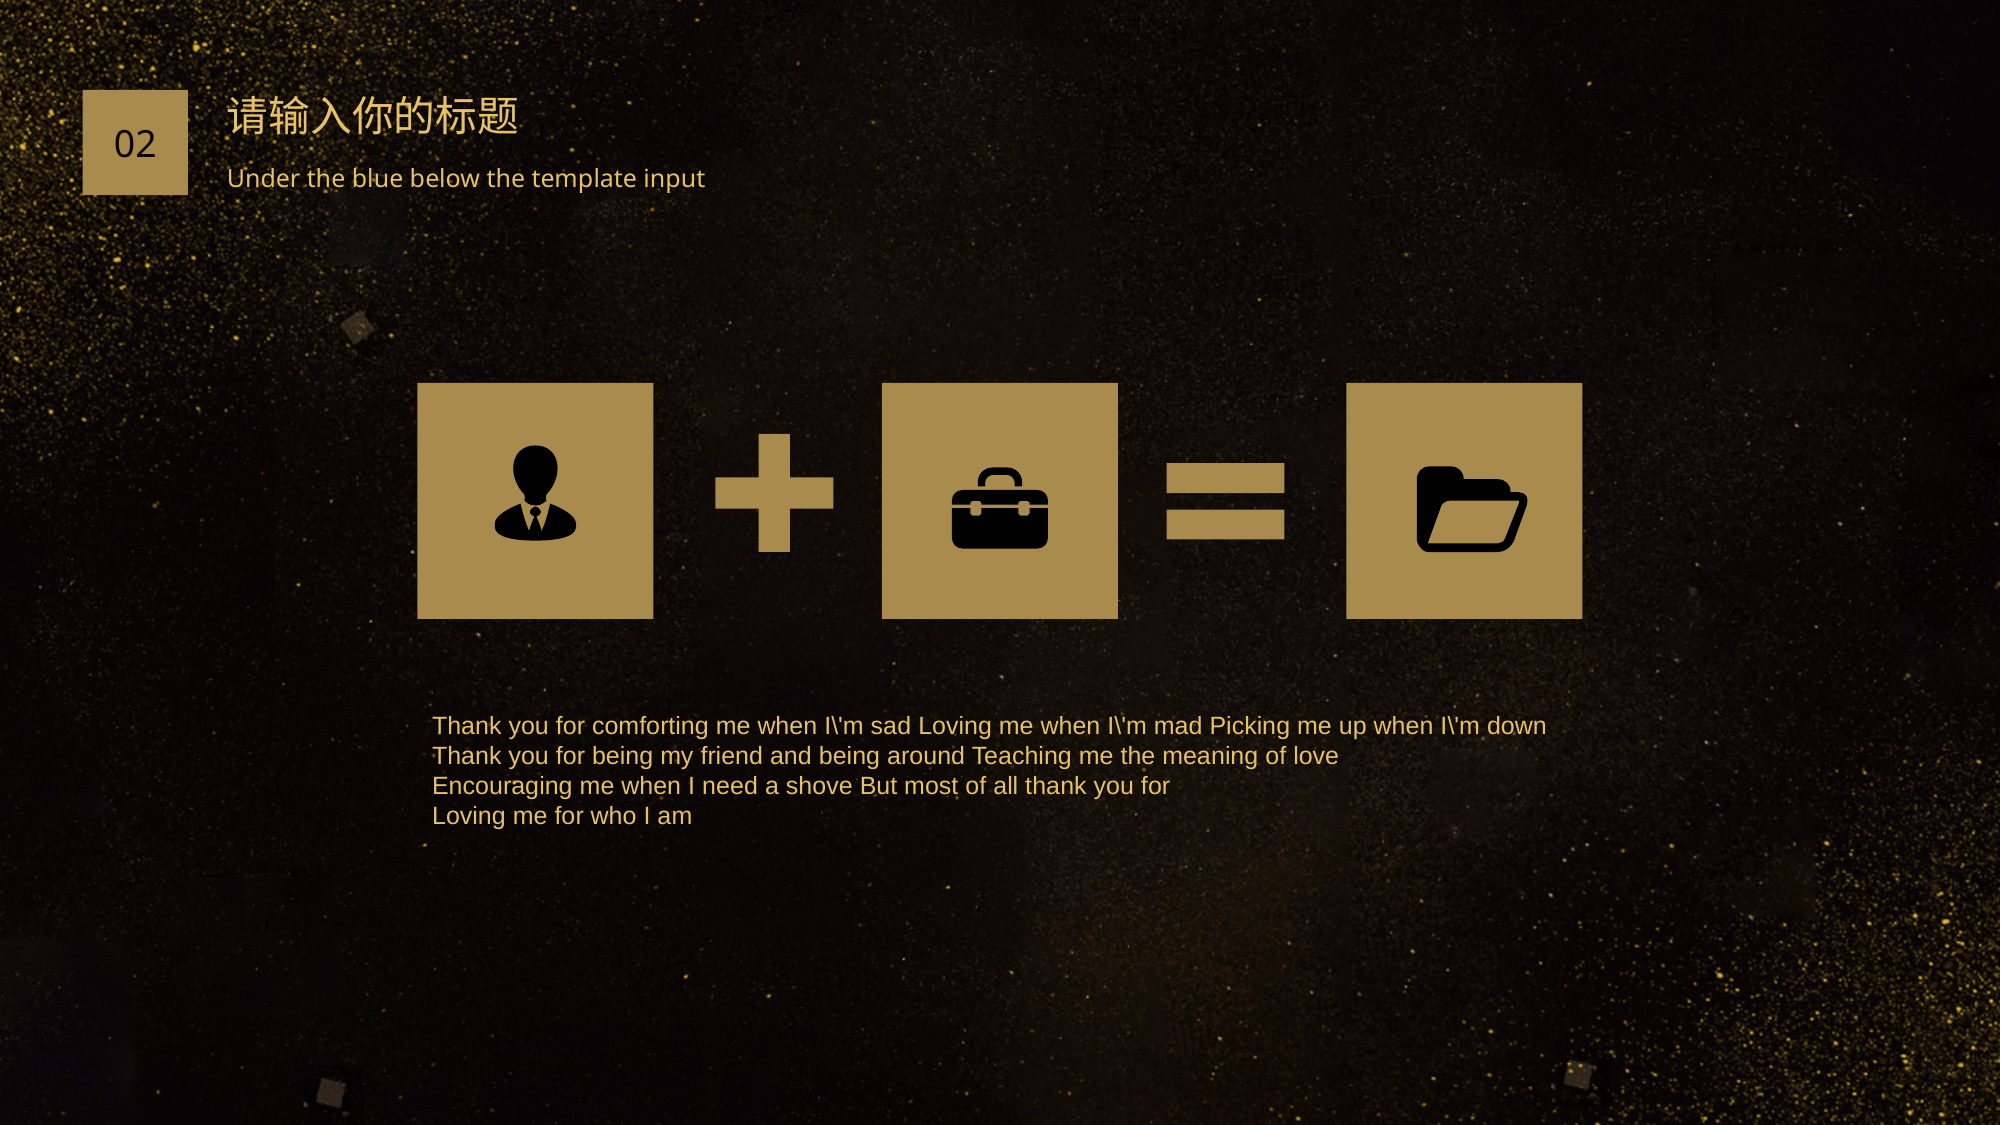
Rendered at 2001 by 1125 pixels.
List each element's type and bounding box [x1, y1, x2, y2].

text_box [417, 382, 1583, 839]
text_box [82, 82, 742, 201]
picture [0, 0, 2000, 1125]
